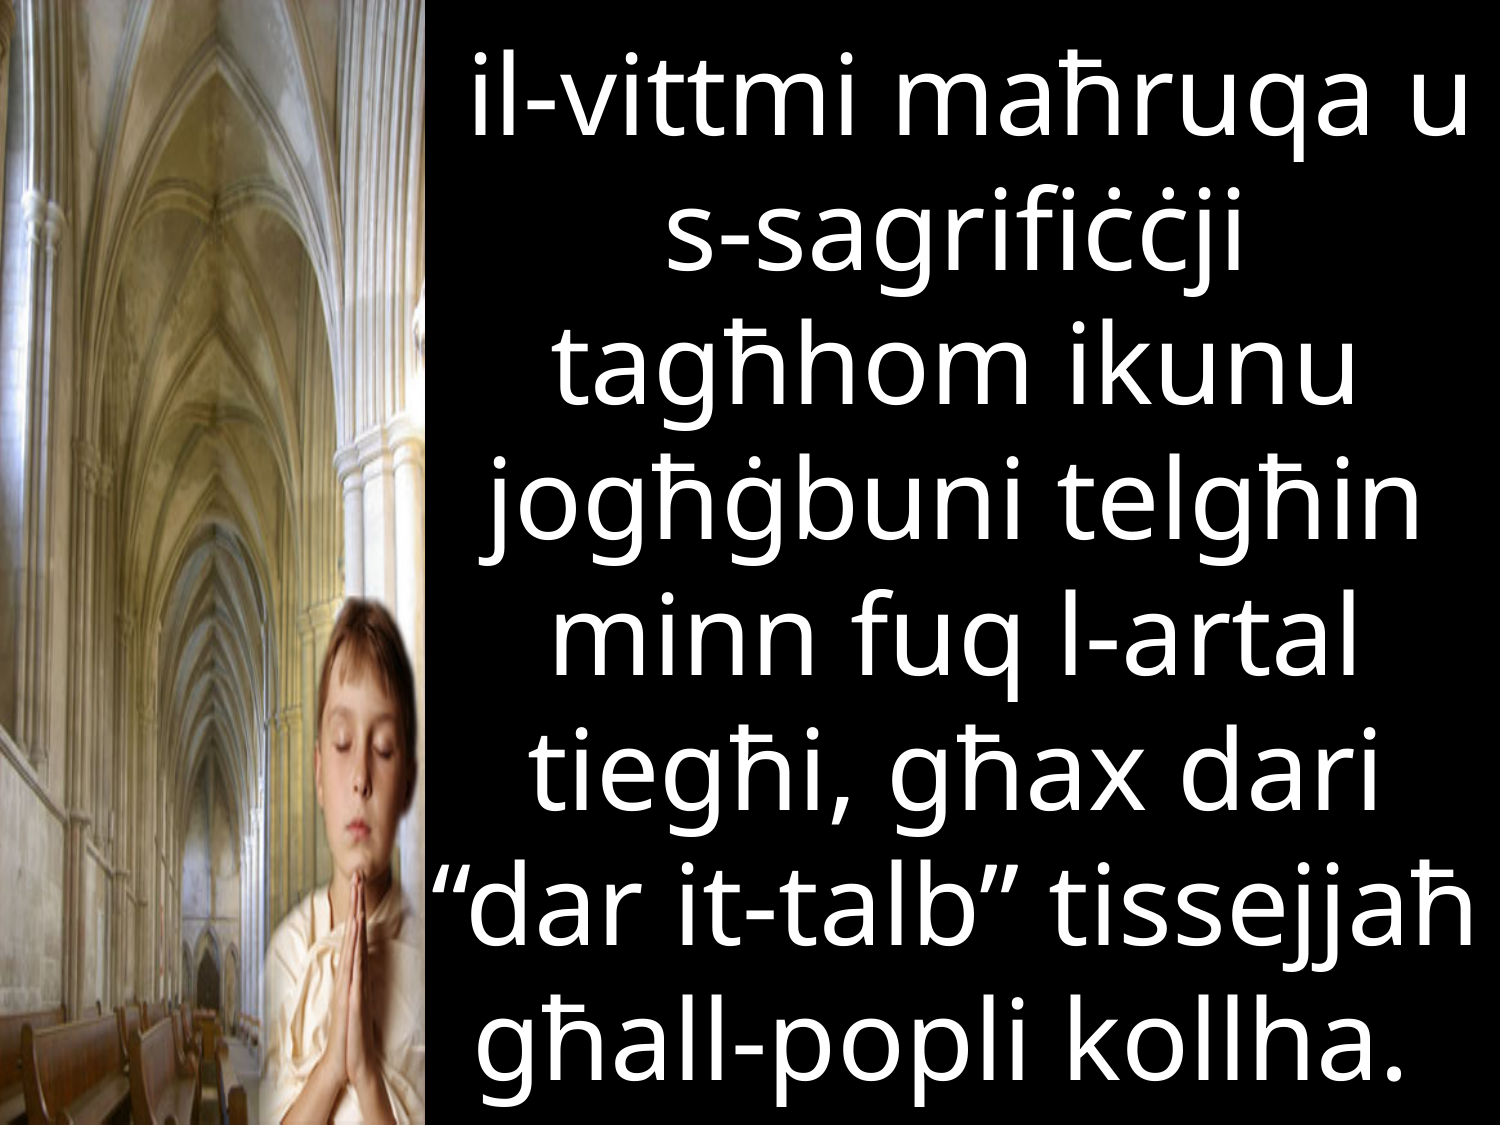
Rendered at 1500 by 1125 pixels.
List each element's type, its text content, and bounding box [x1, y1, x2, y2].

picture [0, 0, 426, 1125]
title il-vittmi maħruqa u s-sagrifiċċji tagħhom ikunu jogħġbuni telgħin minn fuq l-artal tiegħi, għax dari “dar it-talb” tissejjaħ għall-popli kollha. [426, 0, 1500, 1125]
